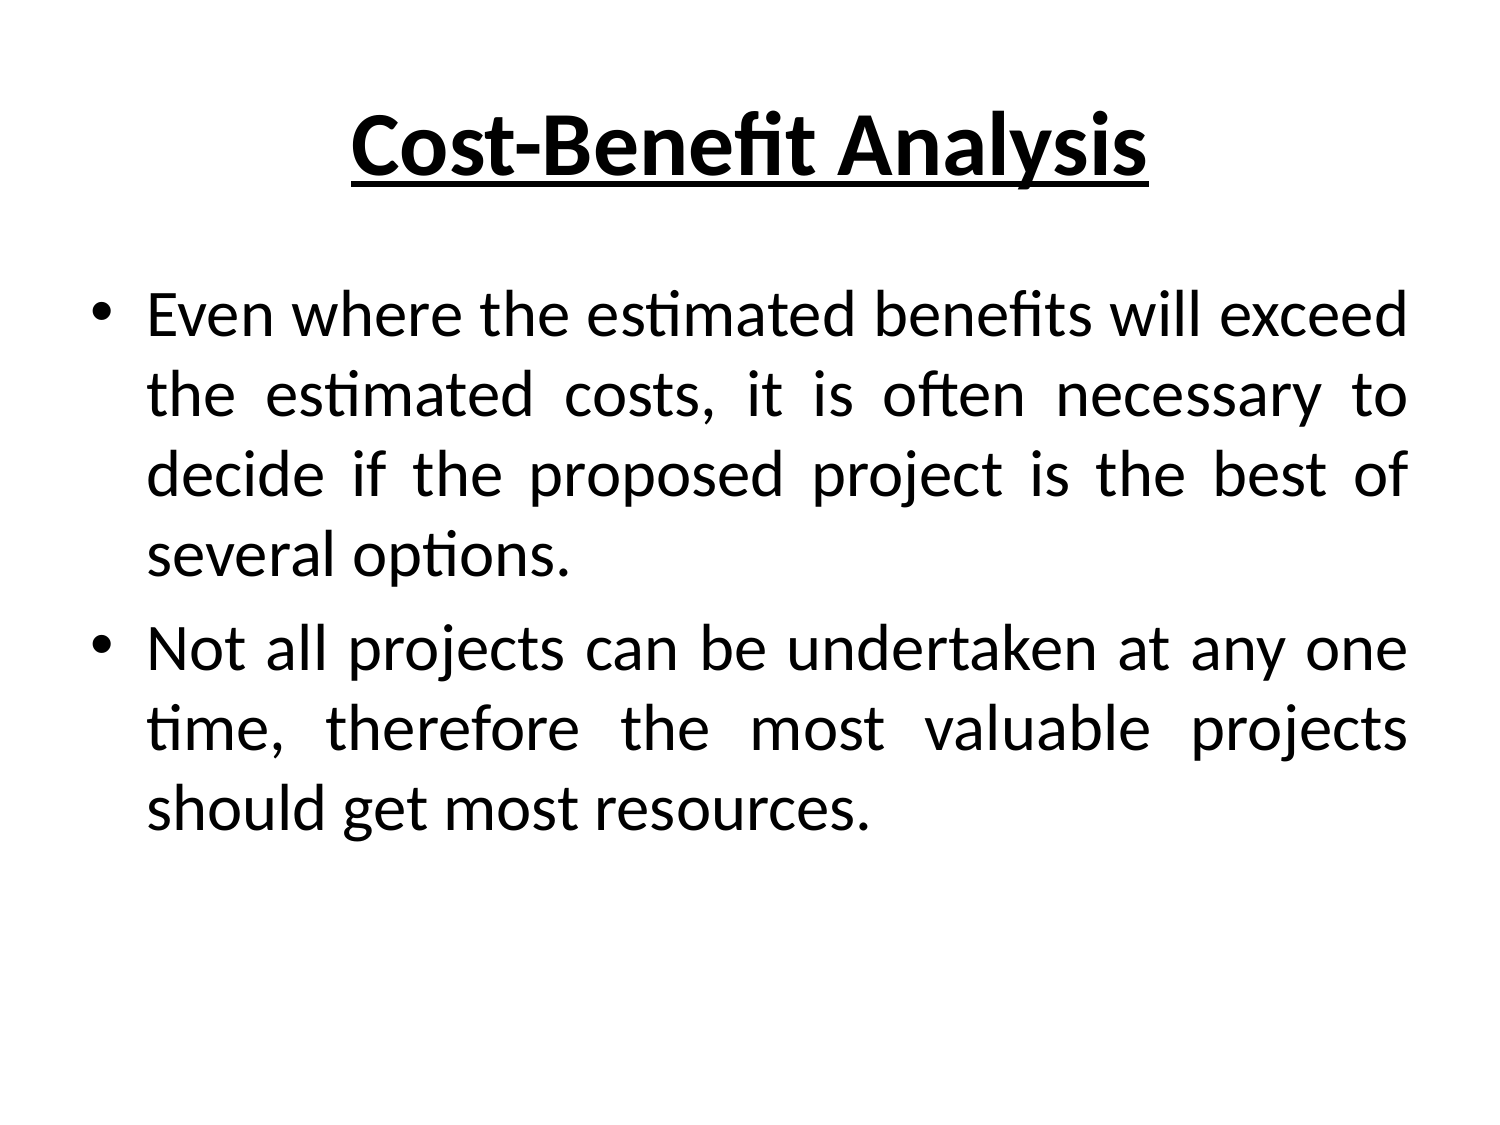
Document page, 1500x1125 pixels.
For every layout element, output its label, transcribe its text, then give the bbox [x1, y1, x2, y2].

list Even where the estimated benefits will exceed the estimated costs, it is often necessary to decide if the proposed project is the best of several options. Not all projects can be undertaken at any one time, therefore the most valuable projects should get most resources. [75, 262, 1425, 1005]
title Cost-Benefit Analysis [75, 45, 1425, 233]
